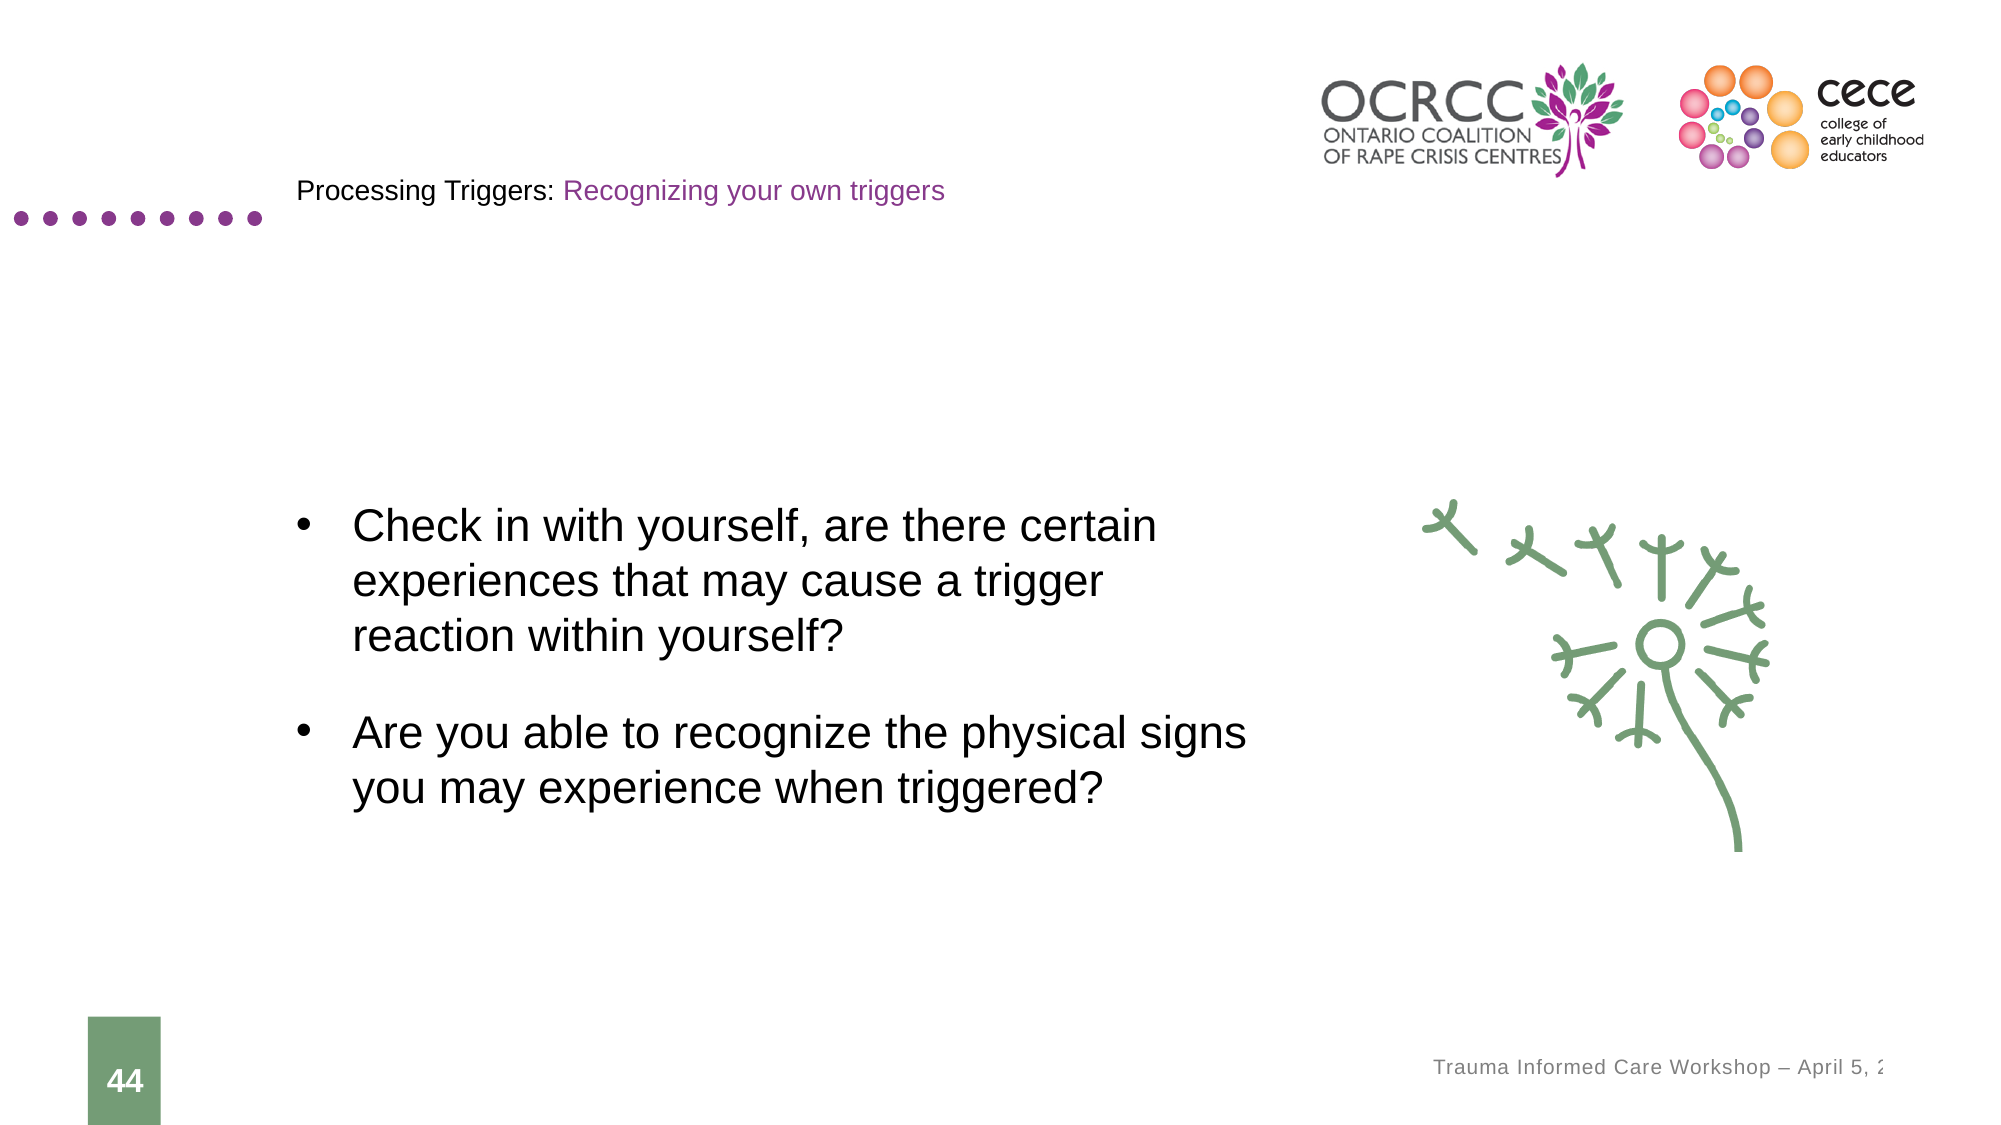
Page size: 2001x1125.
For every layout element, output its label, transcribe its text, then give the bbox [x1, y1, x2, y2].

picture [1292, 36, 1651, 209]
text_box [87, 1016, 162, 1125]
text_box Check in with yourself, are there certain experiences that may cause a trigger reaction within yourself? Are you able to recognize the physical signs you may experience when triggered? [281, 488, 1266, 820]
picture [1669, 61, 1933, 173]
picture [1410, 487, 1783, 859]
text_box 44 [91, 1048, 165, 1109]
title Processing Triggers: Recognizing your own triggers [281, 168, 1515, 282]
text_box Trauma Informed Care Workshop – April 5, 2023 [631, 1048, 1942, 1109]
